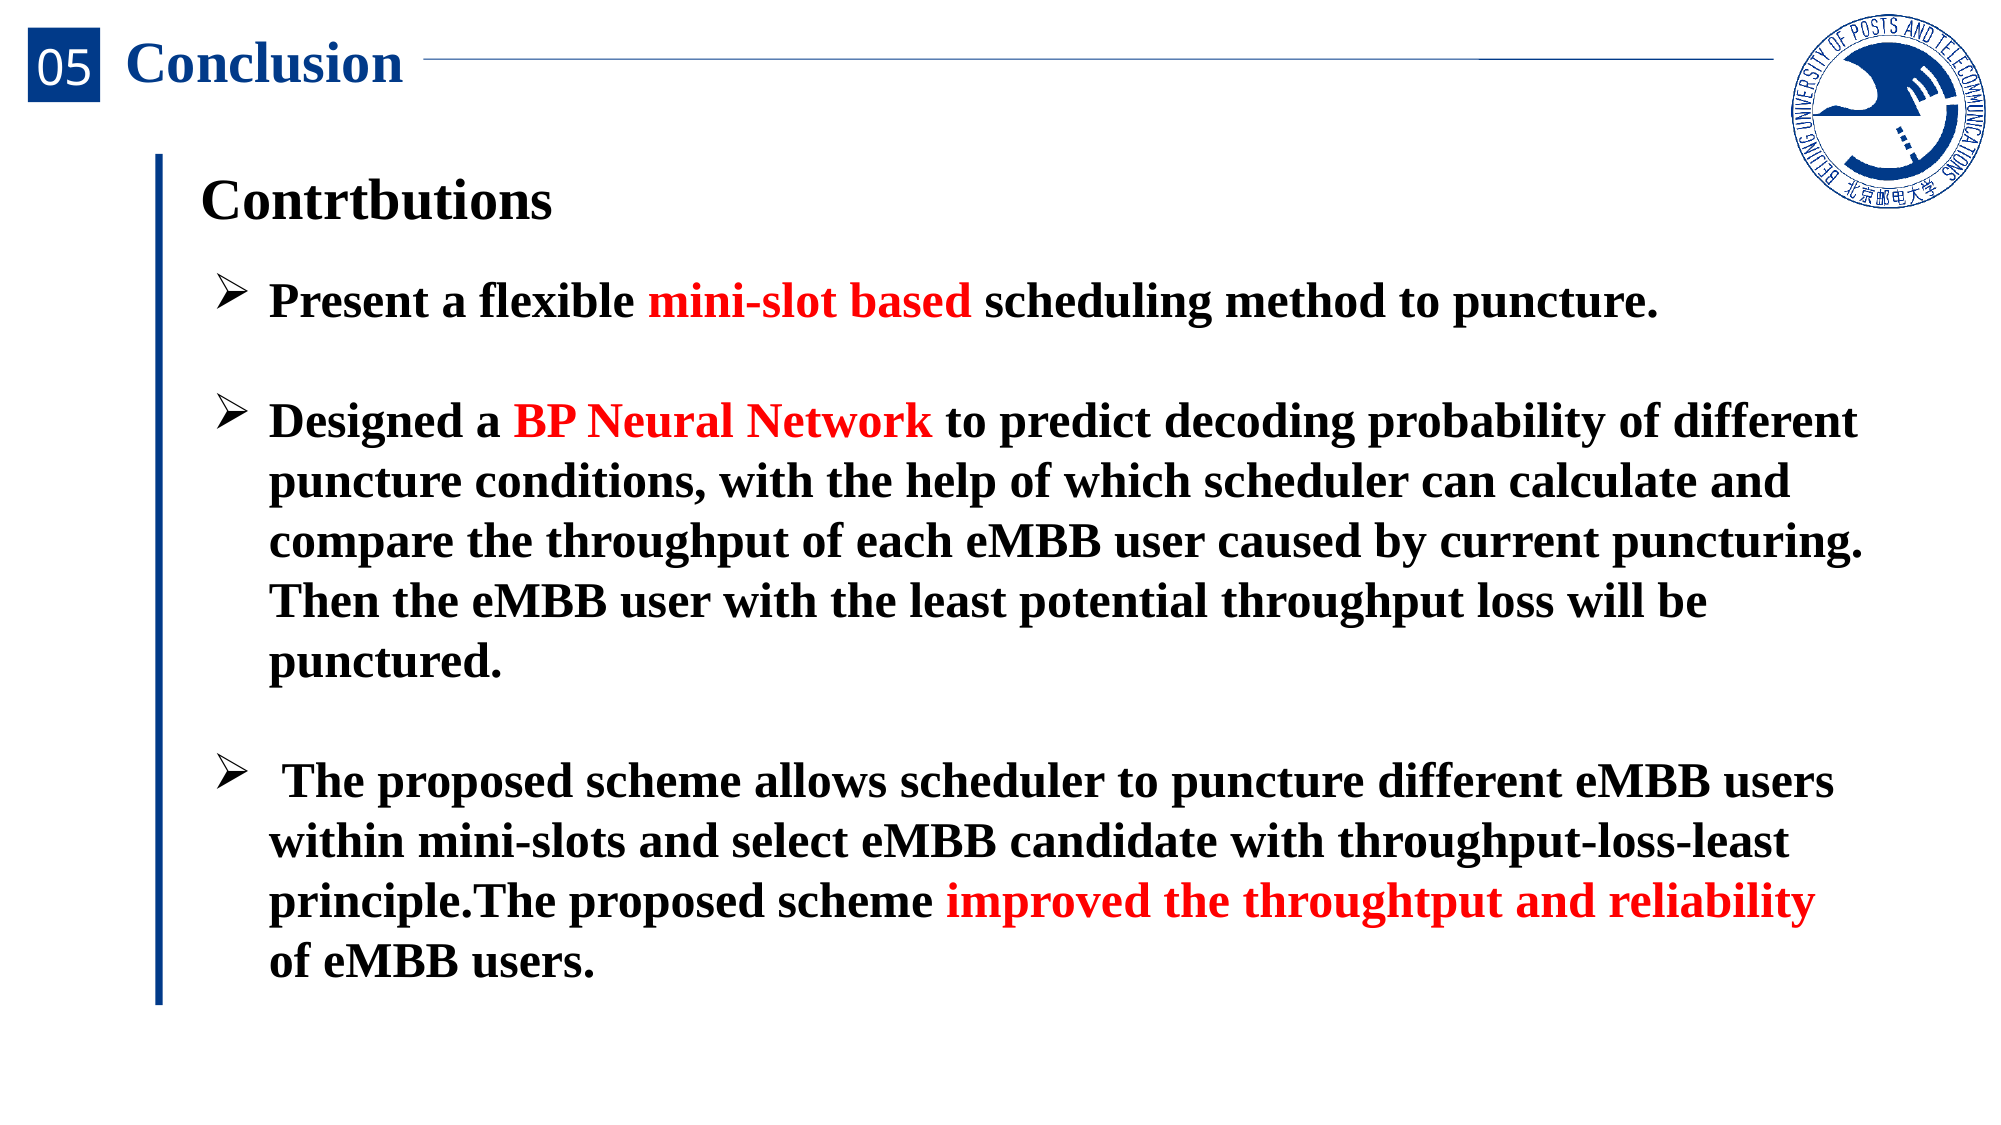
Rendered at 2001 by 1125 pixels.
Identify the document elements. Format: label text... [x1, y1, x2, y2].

text_box Conclusion [110, 16, 424, 102]
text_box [155, 153, 1880, 1006]
picture [1791, 14, 1986, 209]
text_box 05 [13, 28, 116, 103]
